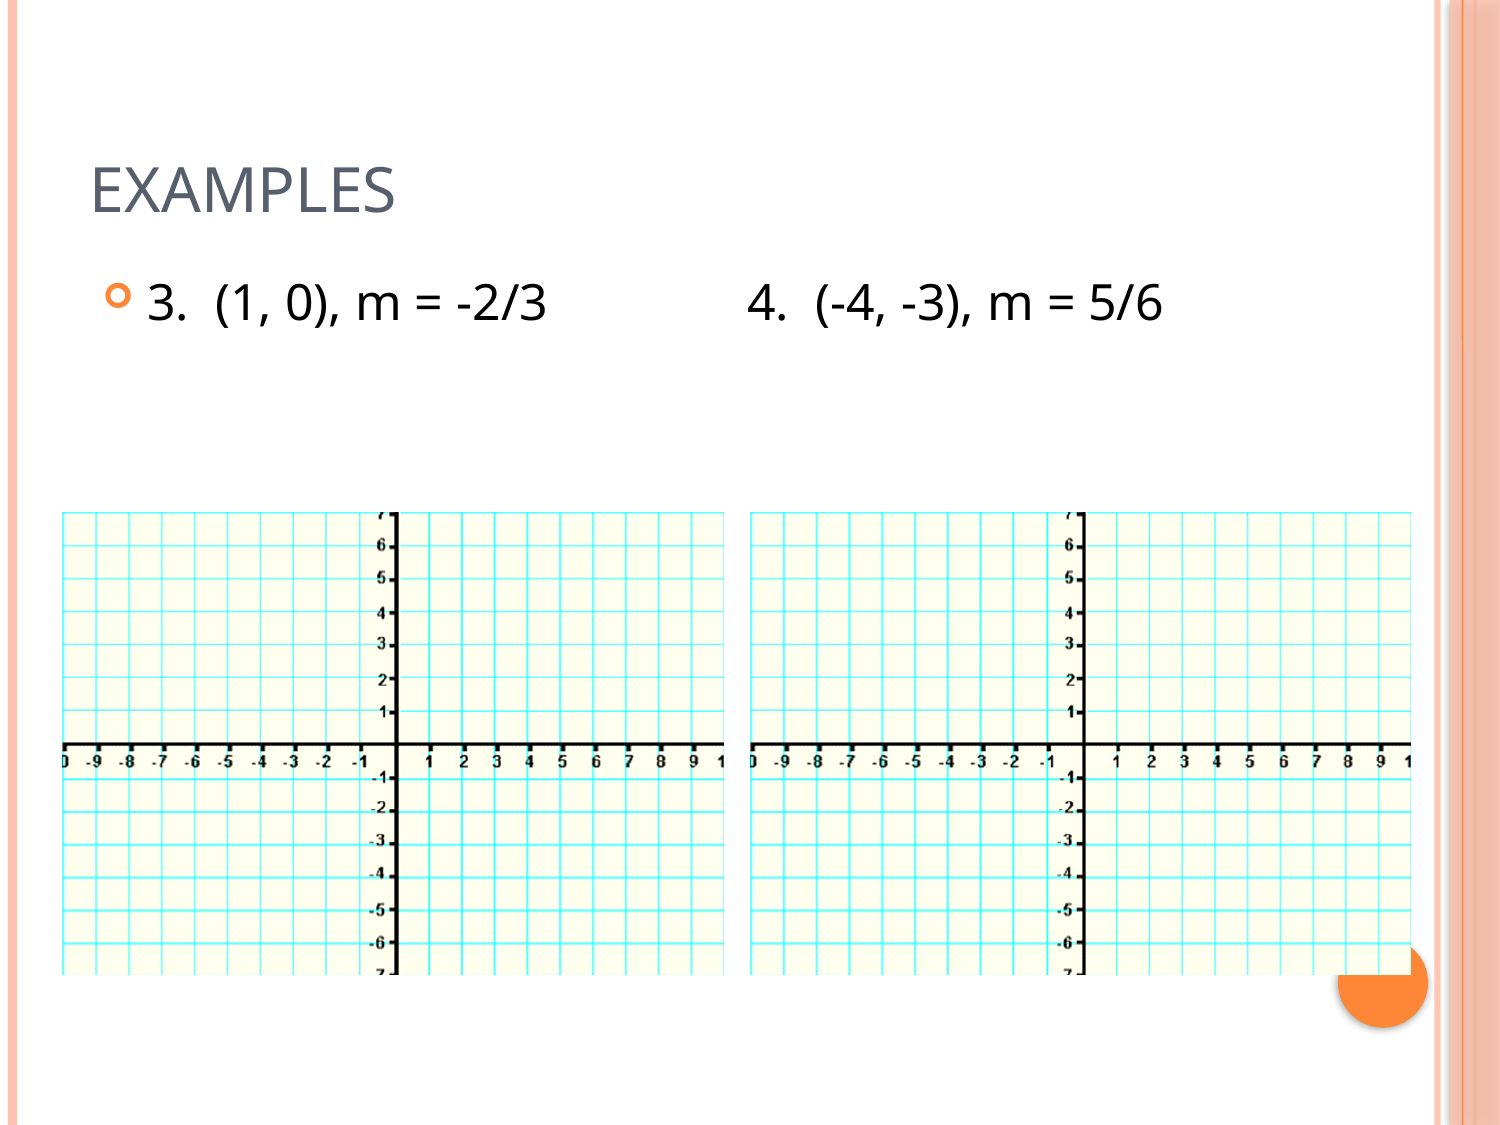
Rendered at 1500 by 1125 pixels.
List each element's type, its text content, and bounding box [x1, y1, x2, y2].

picture [61, 511, 724, 976]
picture [749, 511, 1412, 976]
title Examples [75, 45, 1300, 233]
list 3. (1, 0), m = -2/3 4. (-4, -3), m = 5/6 [87, 262, 1313, 1062]
